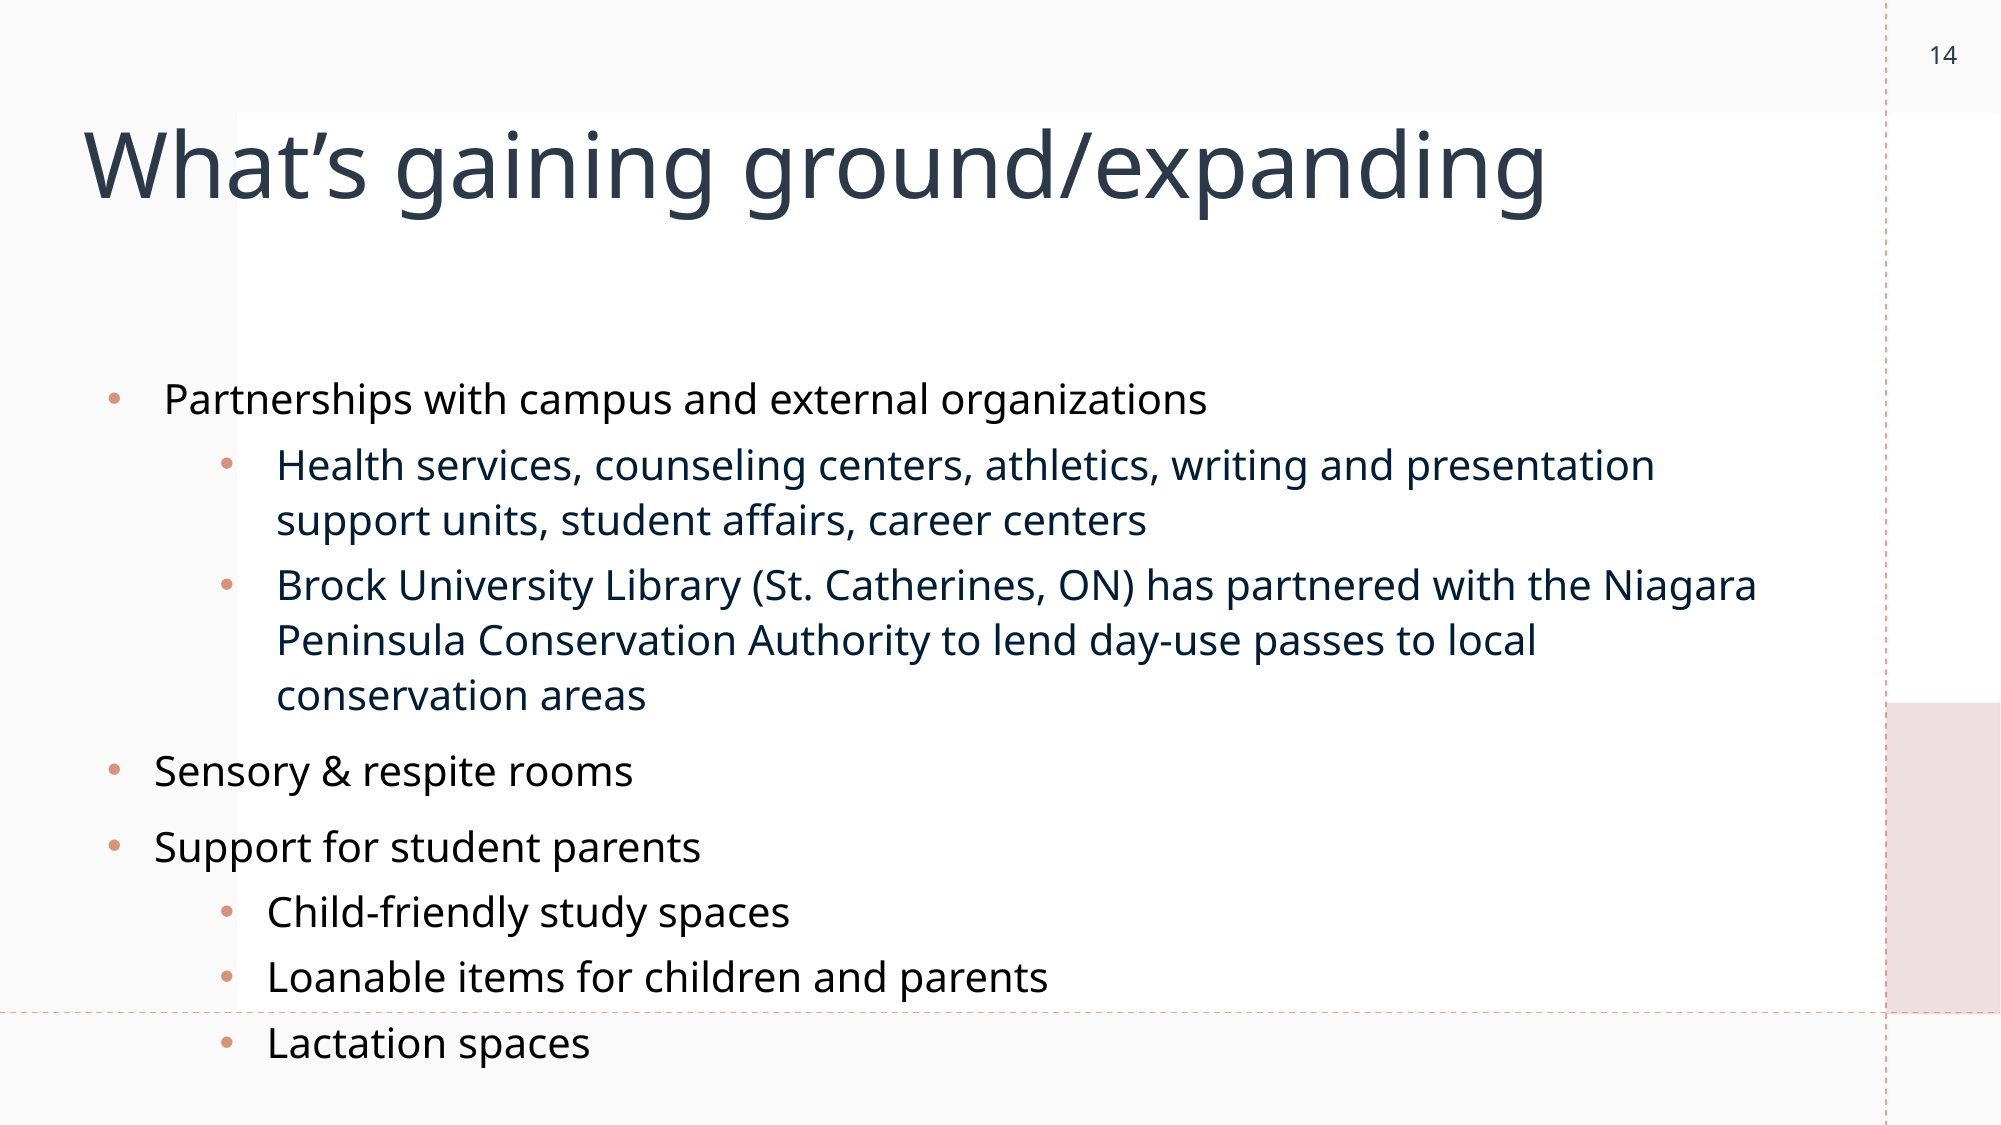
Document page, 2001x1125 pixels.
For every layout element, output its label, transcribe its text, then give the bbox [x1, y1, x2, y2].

slide_number 14 [1886, 0, 2000, 113]
list Partnerships with campus and external organizations Health services, counseling centers, athletics, writing and presentation support units, student affairs, career centers Brock University Library (St. Catherines, ON) has partnered with the Niagara Peninsula Conservation Authority to lend day-use passes to local conservation areas Sensory & respite rooms Support for student parents Child-friendly study spaces Loanable items for children and parents Lactation spaces [92, 360, 1817, 1023]
title What’s gaining ground/expanding [68, 59, 1817, 278]
